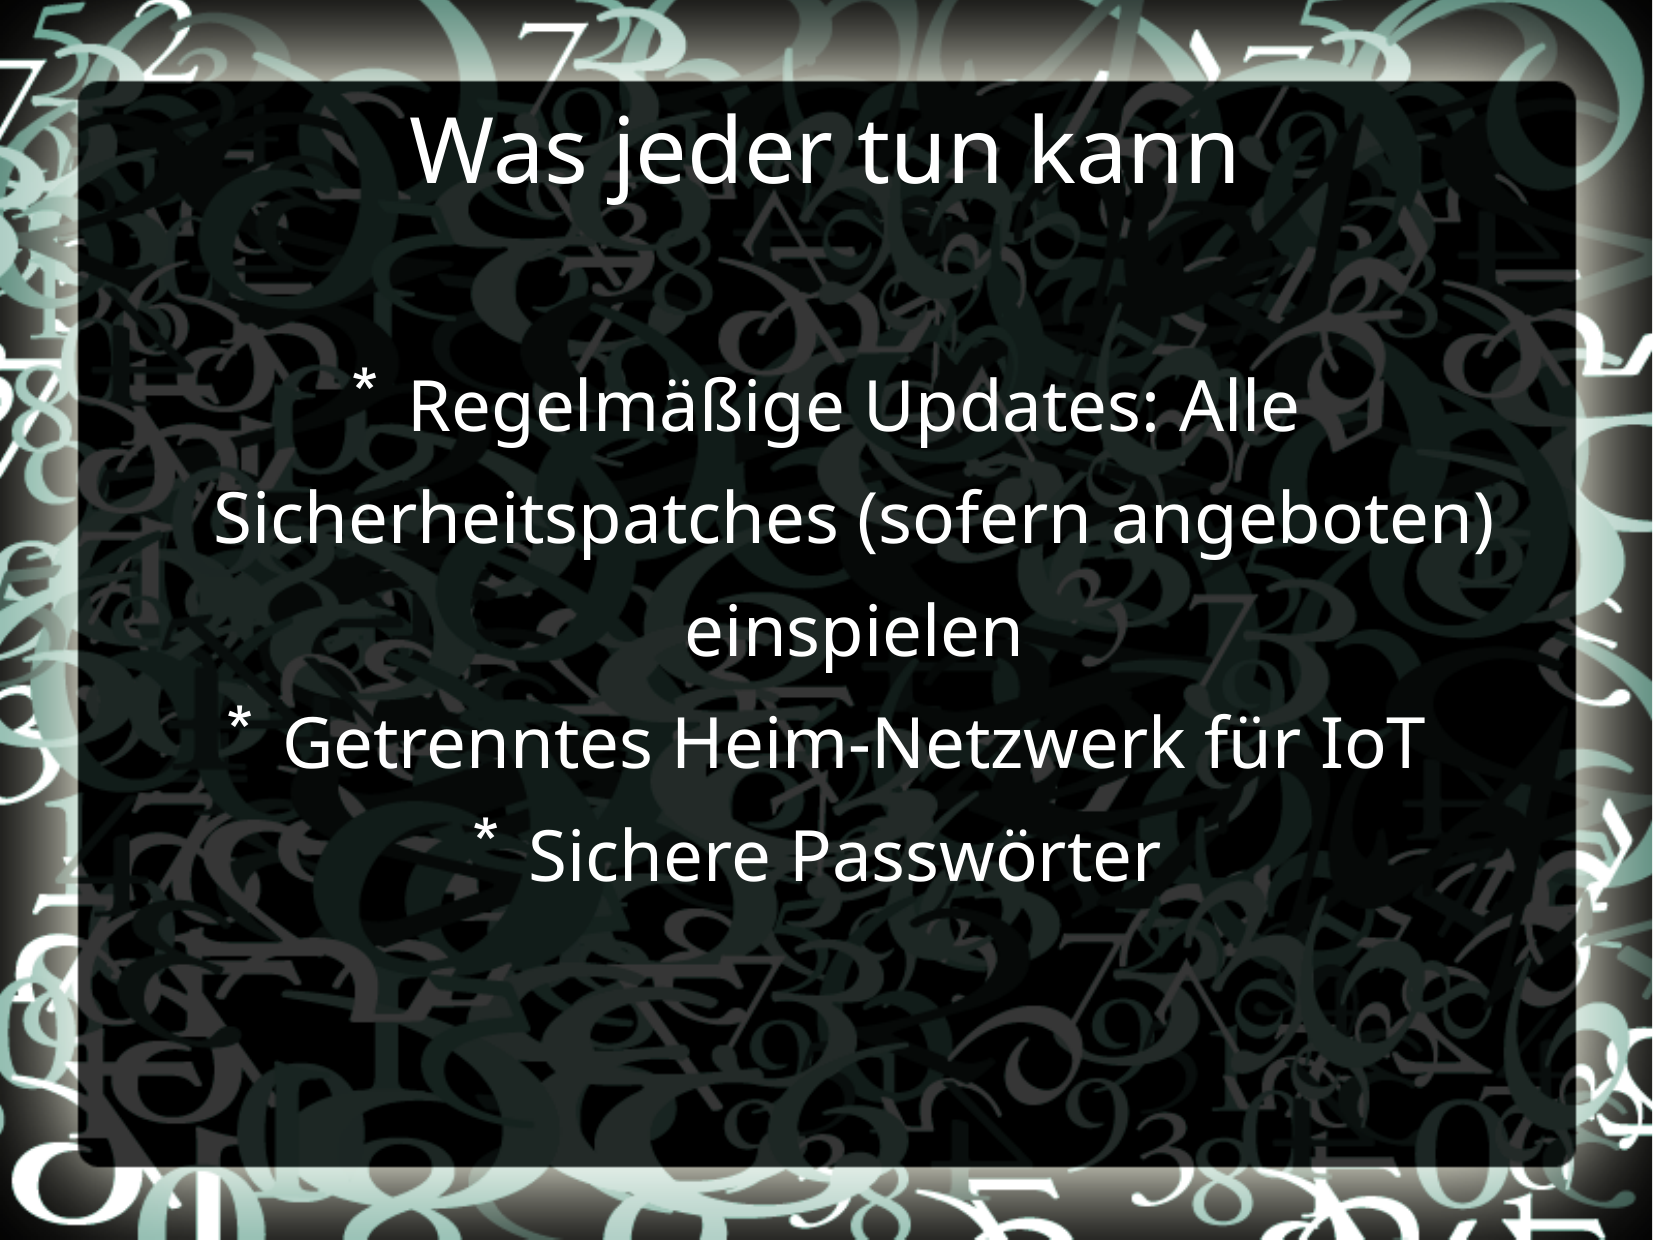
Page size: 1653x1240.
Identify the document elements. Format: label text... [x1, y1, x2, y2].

picture [0, 0, 1653, 1240]
title Was jeder tun kann [82, 16, 1570, 290]
text_box Regelmäßige Updates: Alle Sicherheitspatches (sofern angeboten) einspielen Getrenntes Heim-Netzwerk für IoT Sichere Passwörter [82, 220, 1571, 896]
